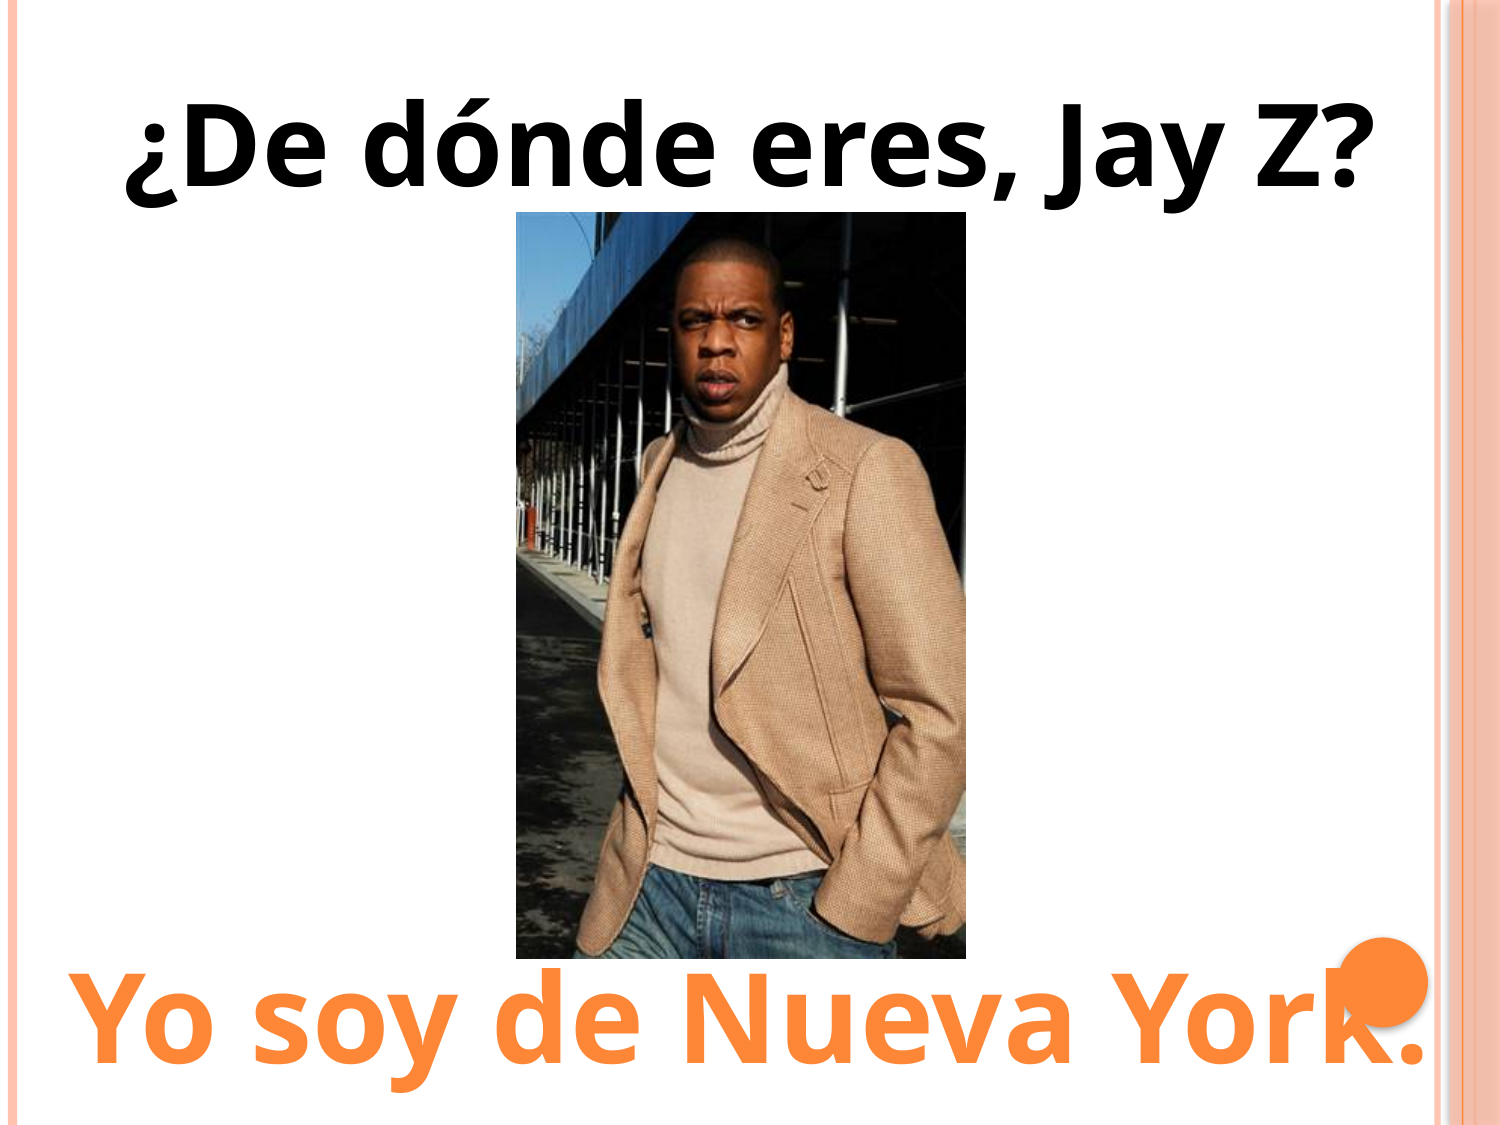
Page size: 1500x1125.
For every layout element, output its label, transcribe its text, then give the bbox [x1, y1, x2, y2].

text_box Yo soy de Nueva York. [0, 930, 1500, 1096]
picture [516, 211, 967, 959]
text_box ¿De dónde eres, Jay Z? [108, 65, 1422, 218]
